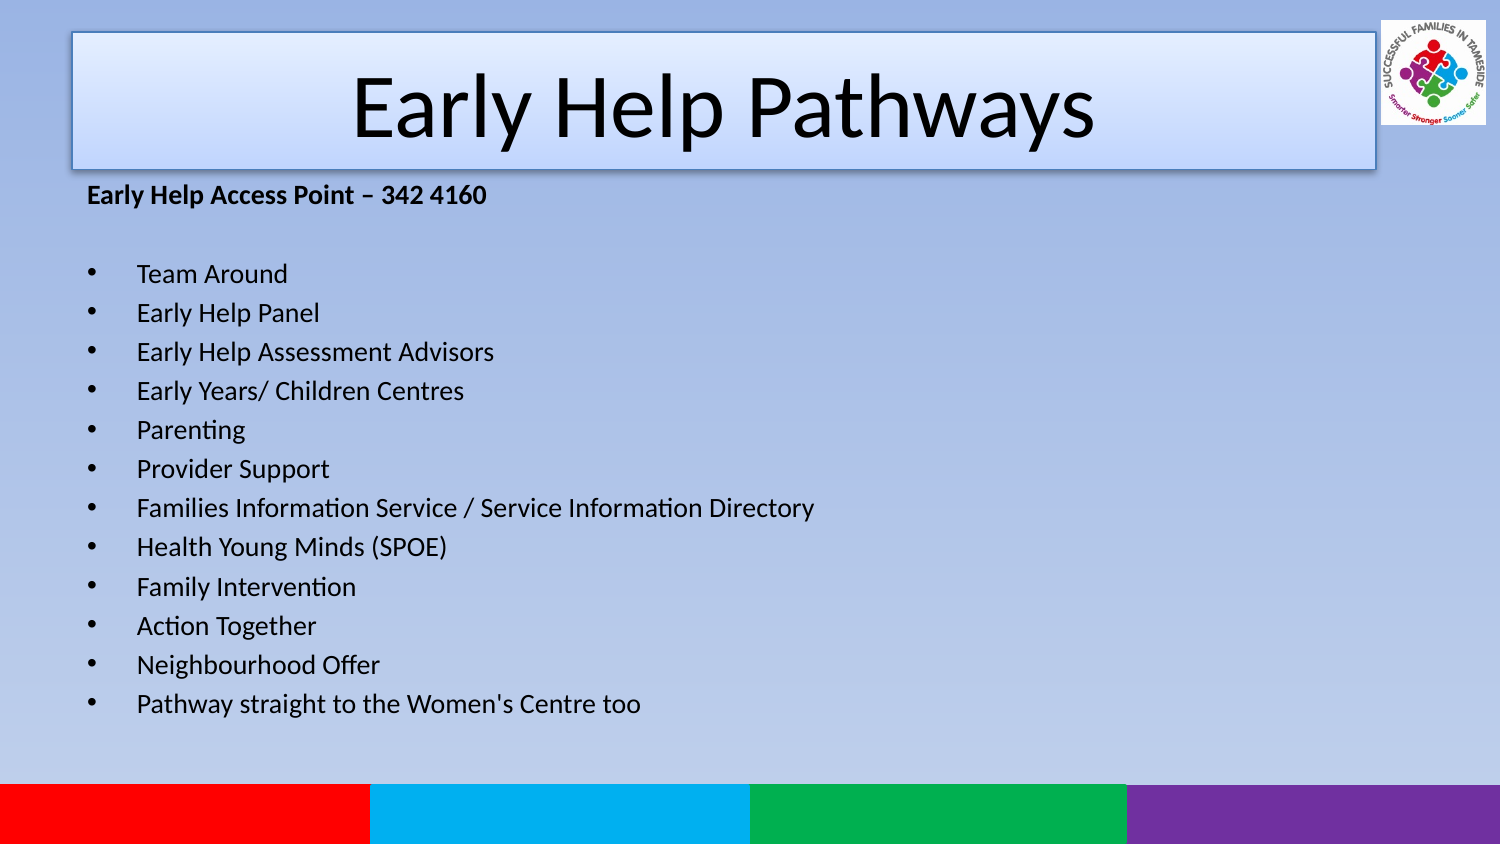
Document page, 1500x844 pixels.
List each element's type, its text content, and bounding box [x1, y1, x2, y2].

title Early Help Pathways [71, 31, 1377, 170]
picture [1381, 20, 1486, 125]
list Early Help Access Point – 342 4160 Team Around Early Help Panel Early Help Assessment Advisors Early Years/ Children Centres Parenting Provider Support Families Information Service / Service Information Directory Health Young Minds (SPOE) Family Intervention Action Together Neighbourhood Offer Pathway straight to the Women's Centre too [72, 169, 1423, 727]
